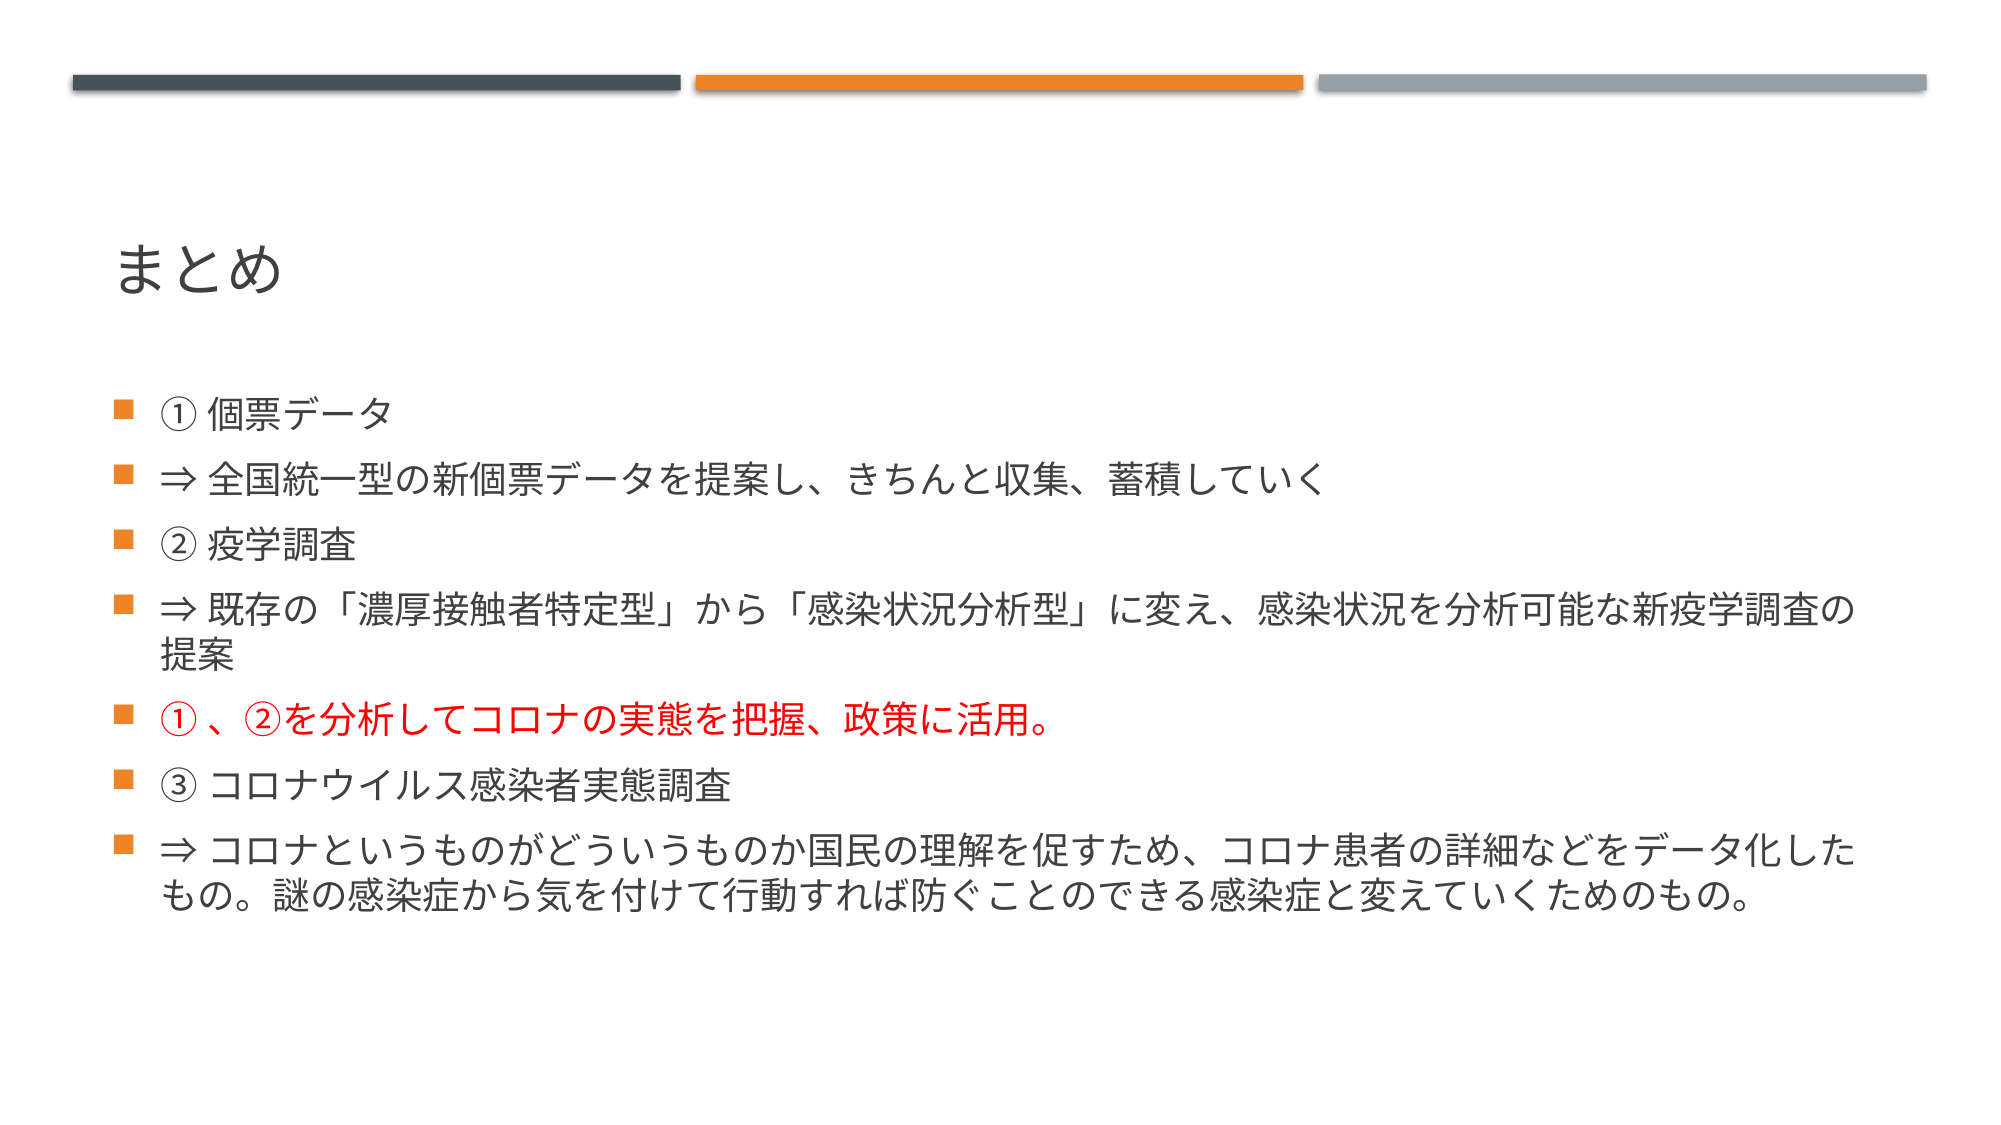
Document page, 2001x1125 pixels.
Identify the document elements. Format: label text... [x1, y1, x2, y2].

list ①個票データ ⇒全国統一型の新個票データを提案し、きちんと収集、蓄積していく ②疫学調査 ⇒既存の「濃厚接触者特定型」から「感染状況分析型」に変え、感染状況を分析可能な新疫学調査の提案 ①、②を分析してコロナの実態を把握、政策に活用。 ③コロナウイルス感染者実態調査 ⇒コロナというものがどういうものか国民の理解を促すため、コロナ患者の詳細などをデータ化したもの。謎の感染症から気を付けて行動すれば防ぐことのできる感染症と変えていくためのもの。 [95, 383, 1905, 981]
title まとめ [95, 115, 1905, 311]
